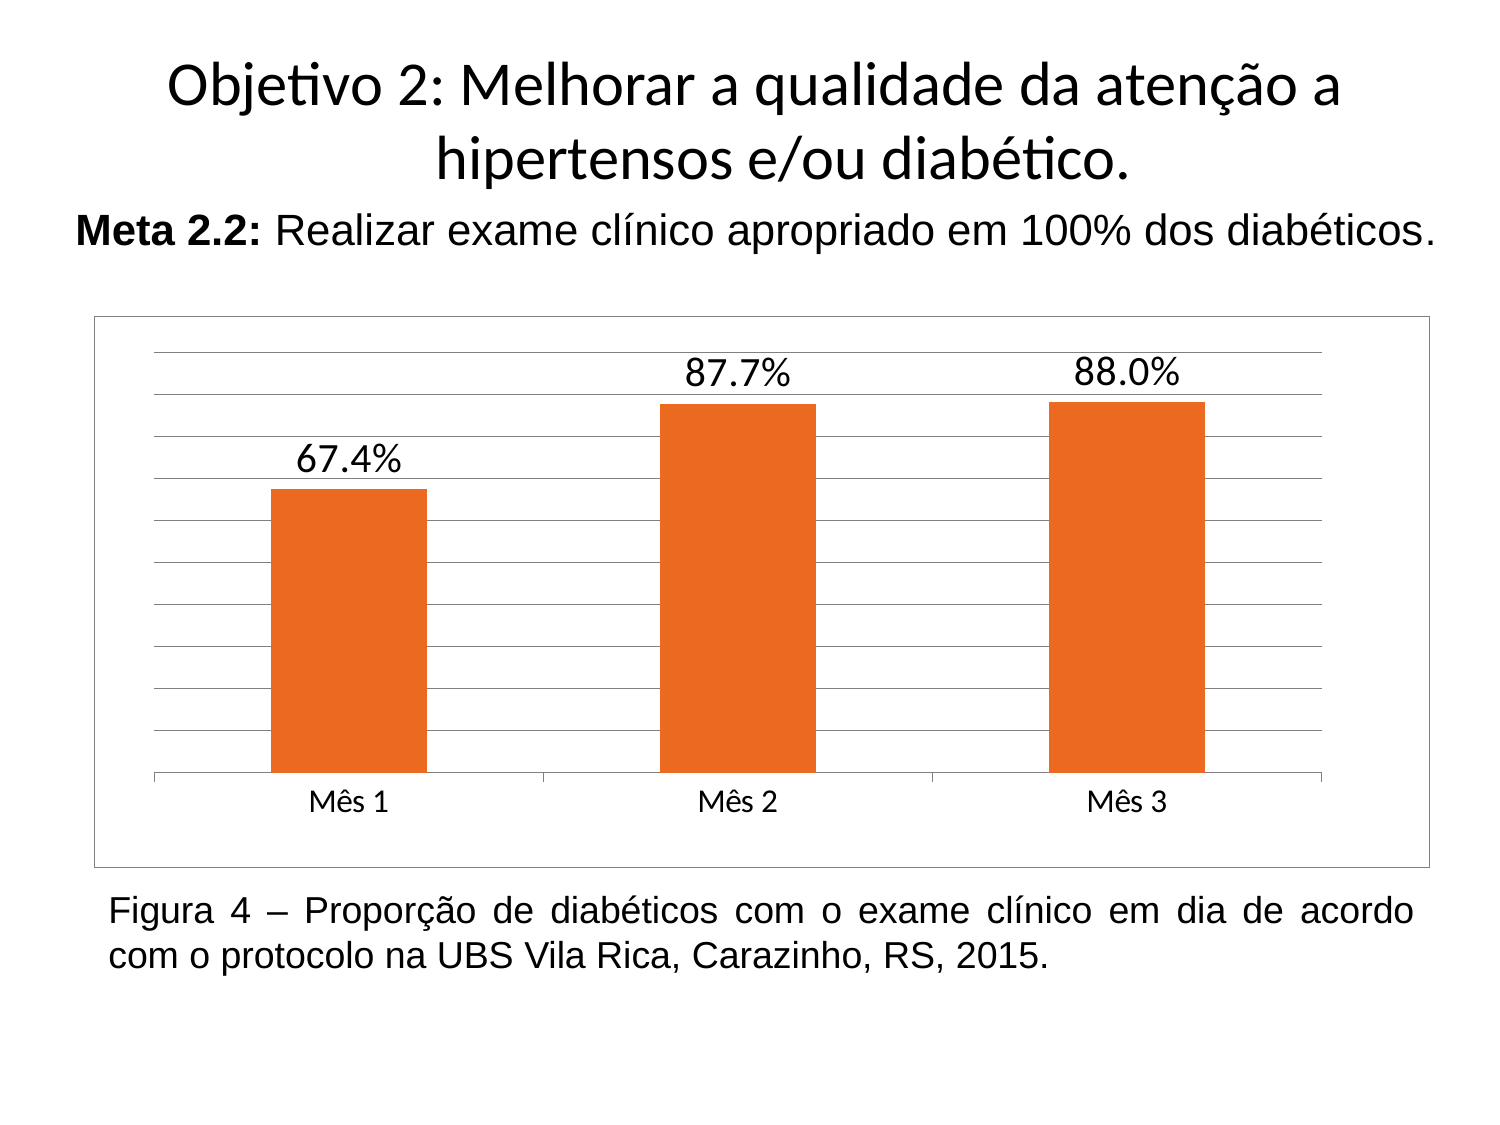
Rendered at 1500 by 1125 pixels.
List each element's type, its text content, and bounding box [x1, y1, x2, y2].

text_box Figura 4 – Proporção de diabéticos com o exame clínico em dia de acordo com o protocolo na UBS Vila Rica, Carazinho, RS, 2015. [93, 878, 1430, 984]
list Objetivo 2: Melhorar a qualidade da atenção a hipertensos e/ou diabético. Meta 2.2: Realizar exame clínico apropriado em 100% dos diabéticos. [46, 35, 1465, 317]
chart [93, 316, 1430, 868]
